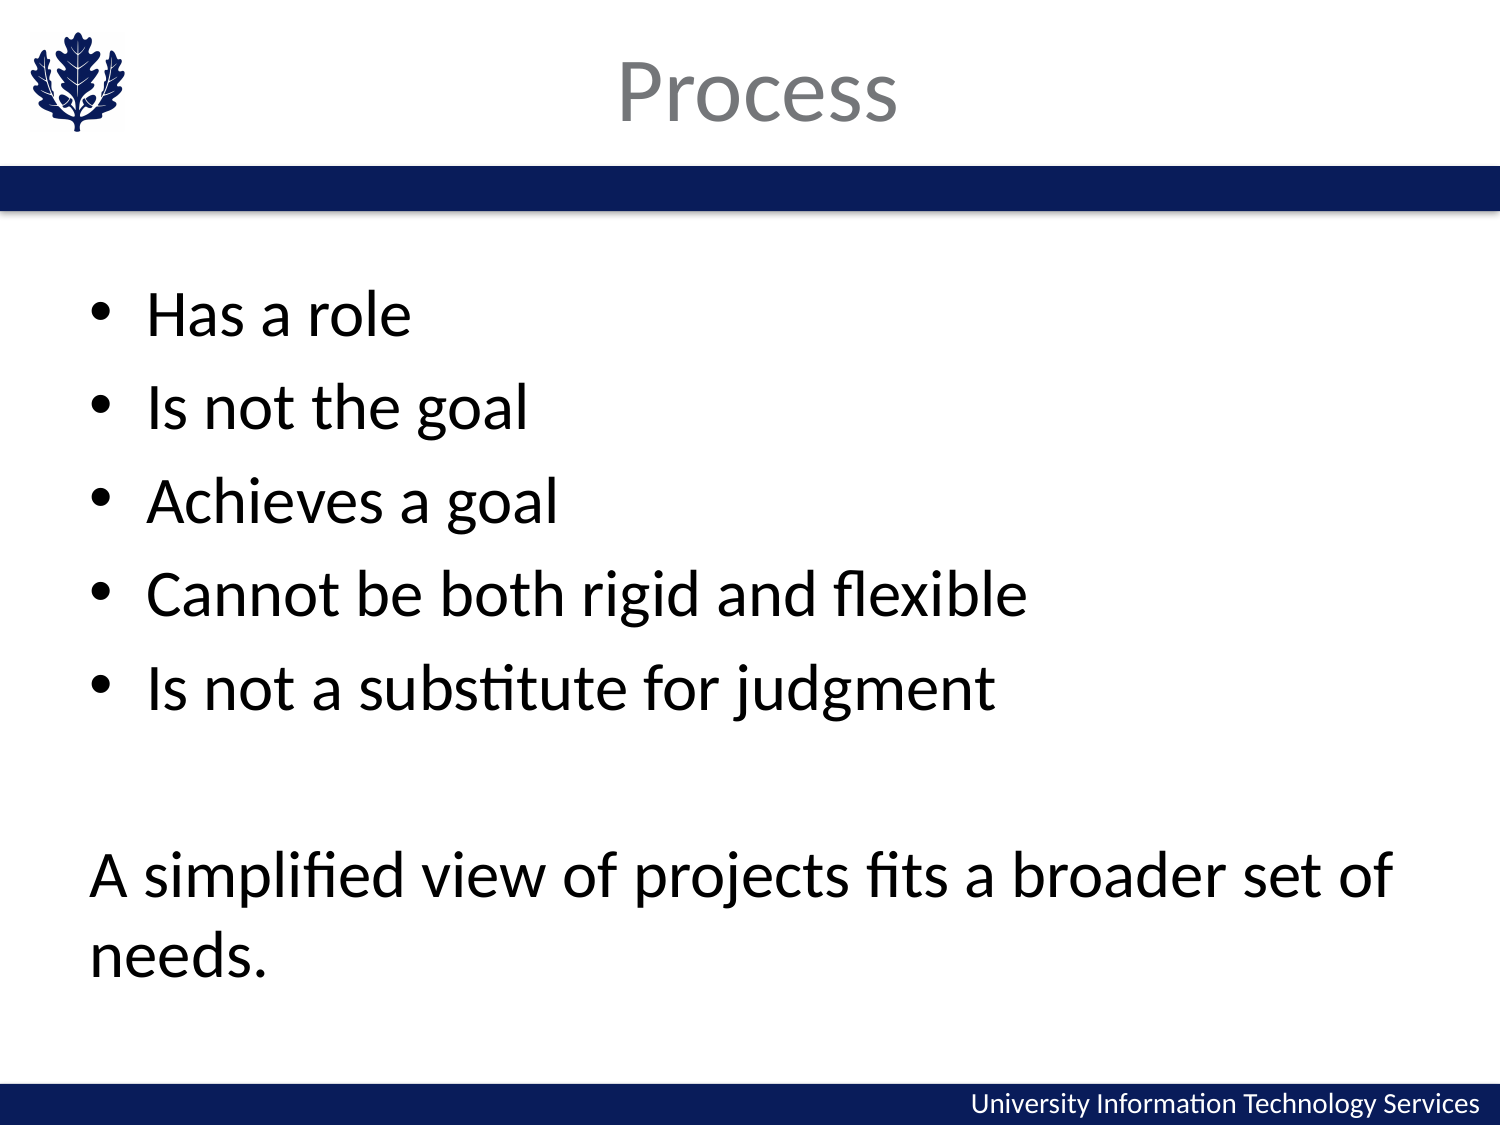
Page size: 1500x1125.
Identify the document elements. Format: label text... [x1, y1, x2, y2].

list Has a role Is not the goal Achieves a goal Cannot be both rigid and flexible Is not a substitute for judgment A simplified view of projects fits a broader set of needs. [75, 262, 1425, 1005]
title Process [147, 22, 1370, 148]
picture [30, 32, 125, 132]
